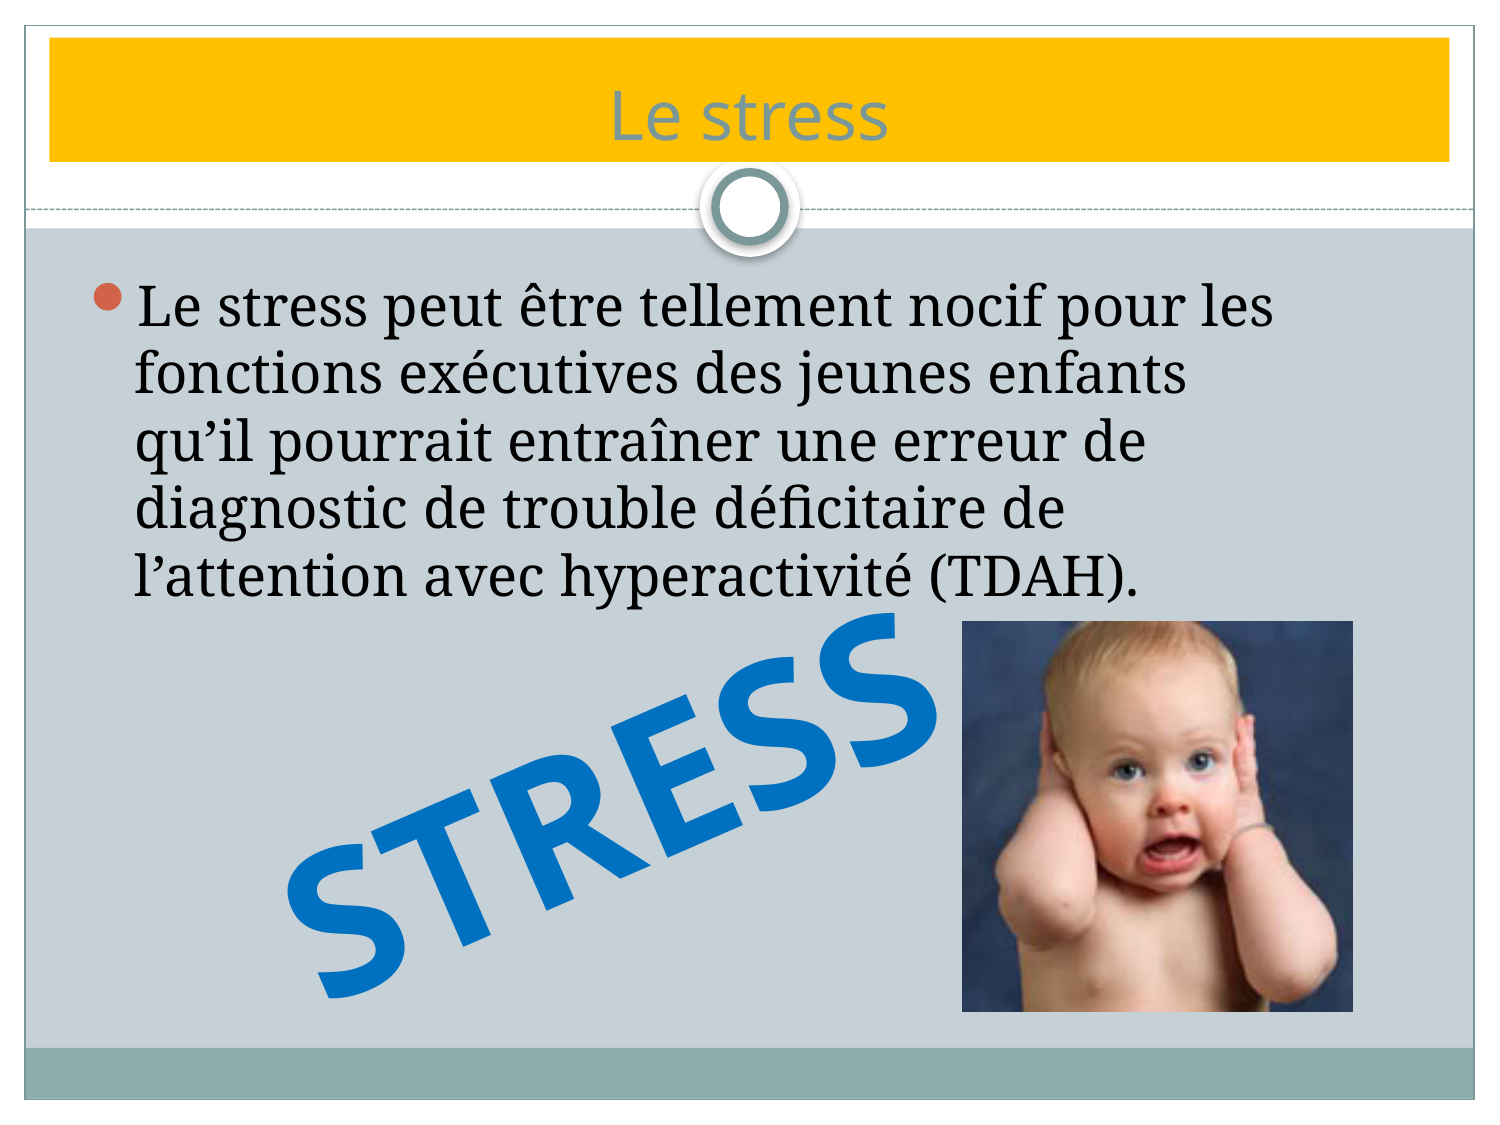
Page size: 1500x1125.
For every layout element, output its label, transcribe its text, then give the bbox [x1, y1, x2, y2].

picture [962, 621, 1353, 1012]
title Le stress [49, 37, 1450, 162]
list Le stress peut être tellement nocif pour les fonctions exécutives des jeunes enfants qu’il pourrait entraîner une erreur de diagnostic de trouble déficitaire de l’attention avec hyperactivité (TDAH). [75, 262, 1317, 1005]
text_box STRESS [226, 536, 955, 1059]
